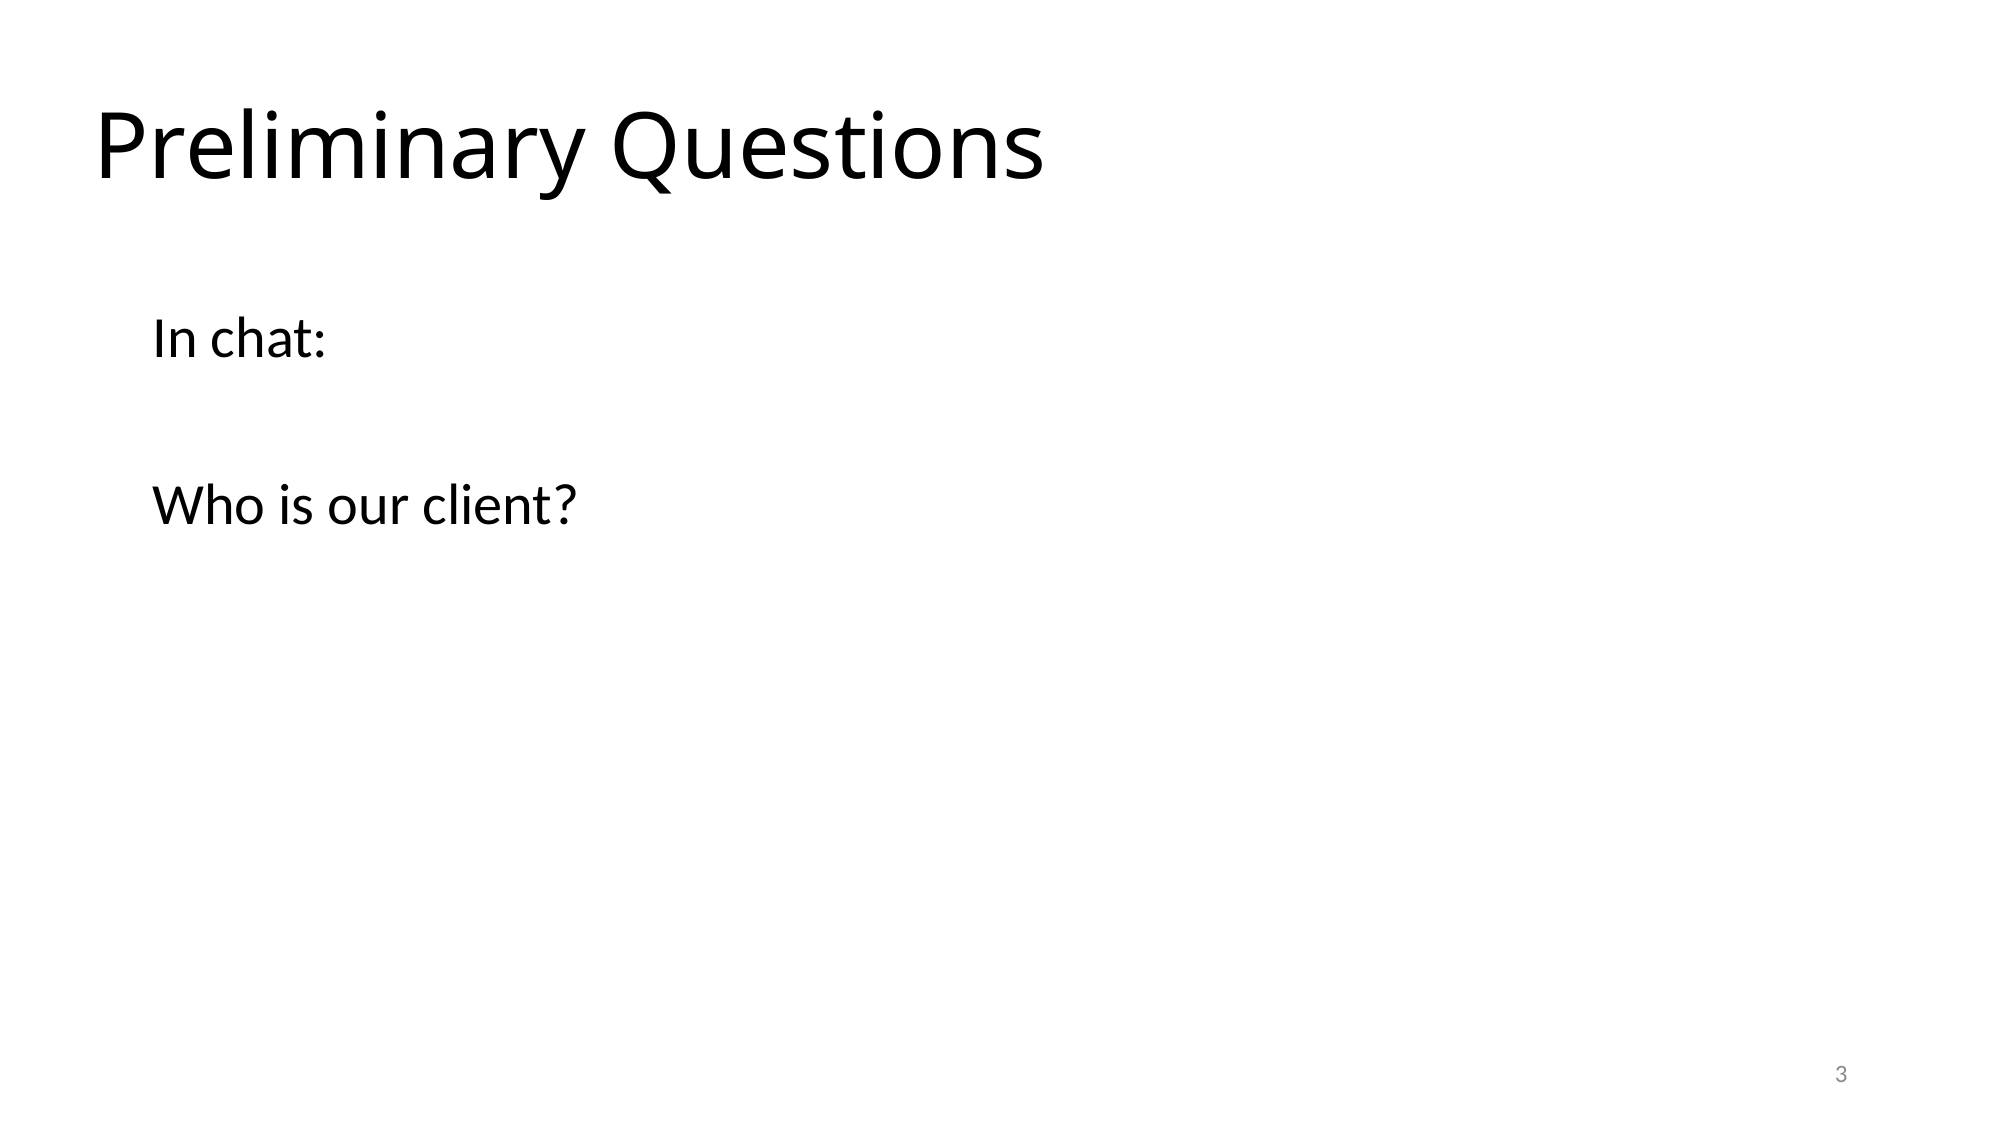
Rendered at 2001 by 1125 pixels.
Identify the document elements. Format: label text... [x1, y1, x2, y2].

list In chat: Who is our client? [137, 299, 1863, 1014]
title Preliminary Questions [78, 40, 1804, 258]
slide_number 3 [1412, 1042, 1863, 1103]
